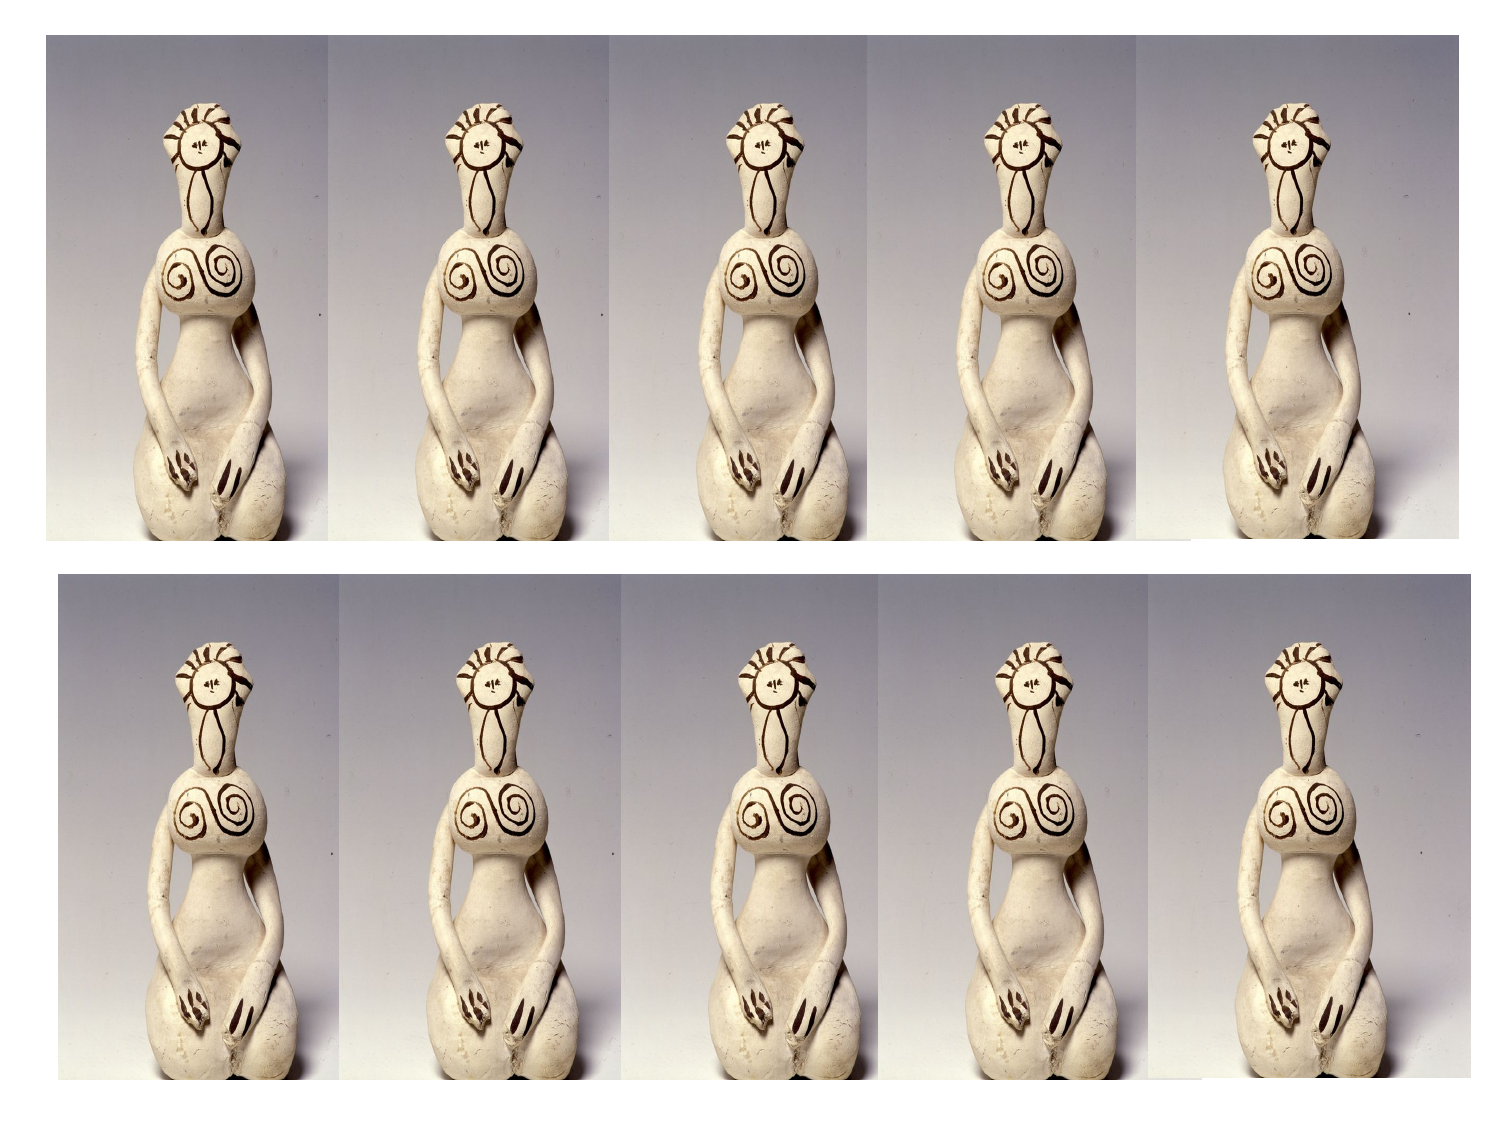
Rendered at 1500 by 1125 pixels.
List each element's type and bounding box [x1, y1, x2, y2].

picture [58, 573, 1471, 1080]
picture [46, 34, 1460, 541]
